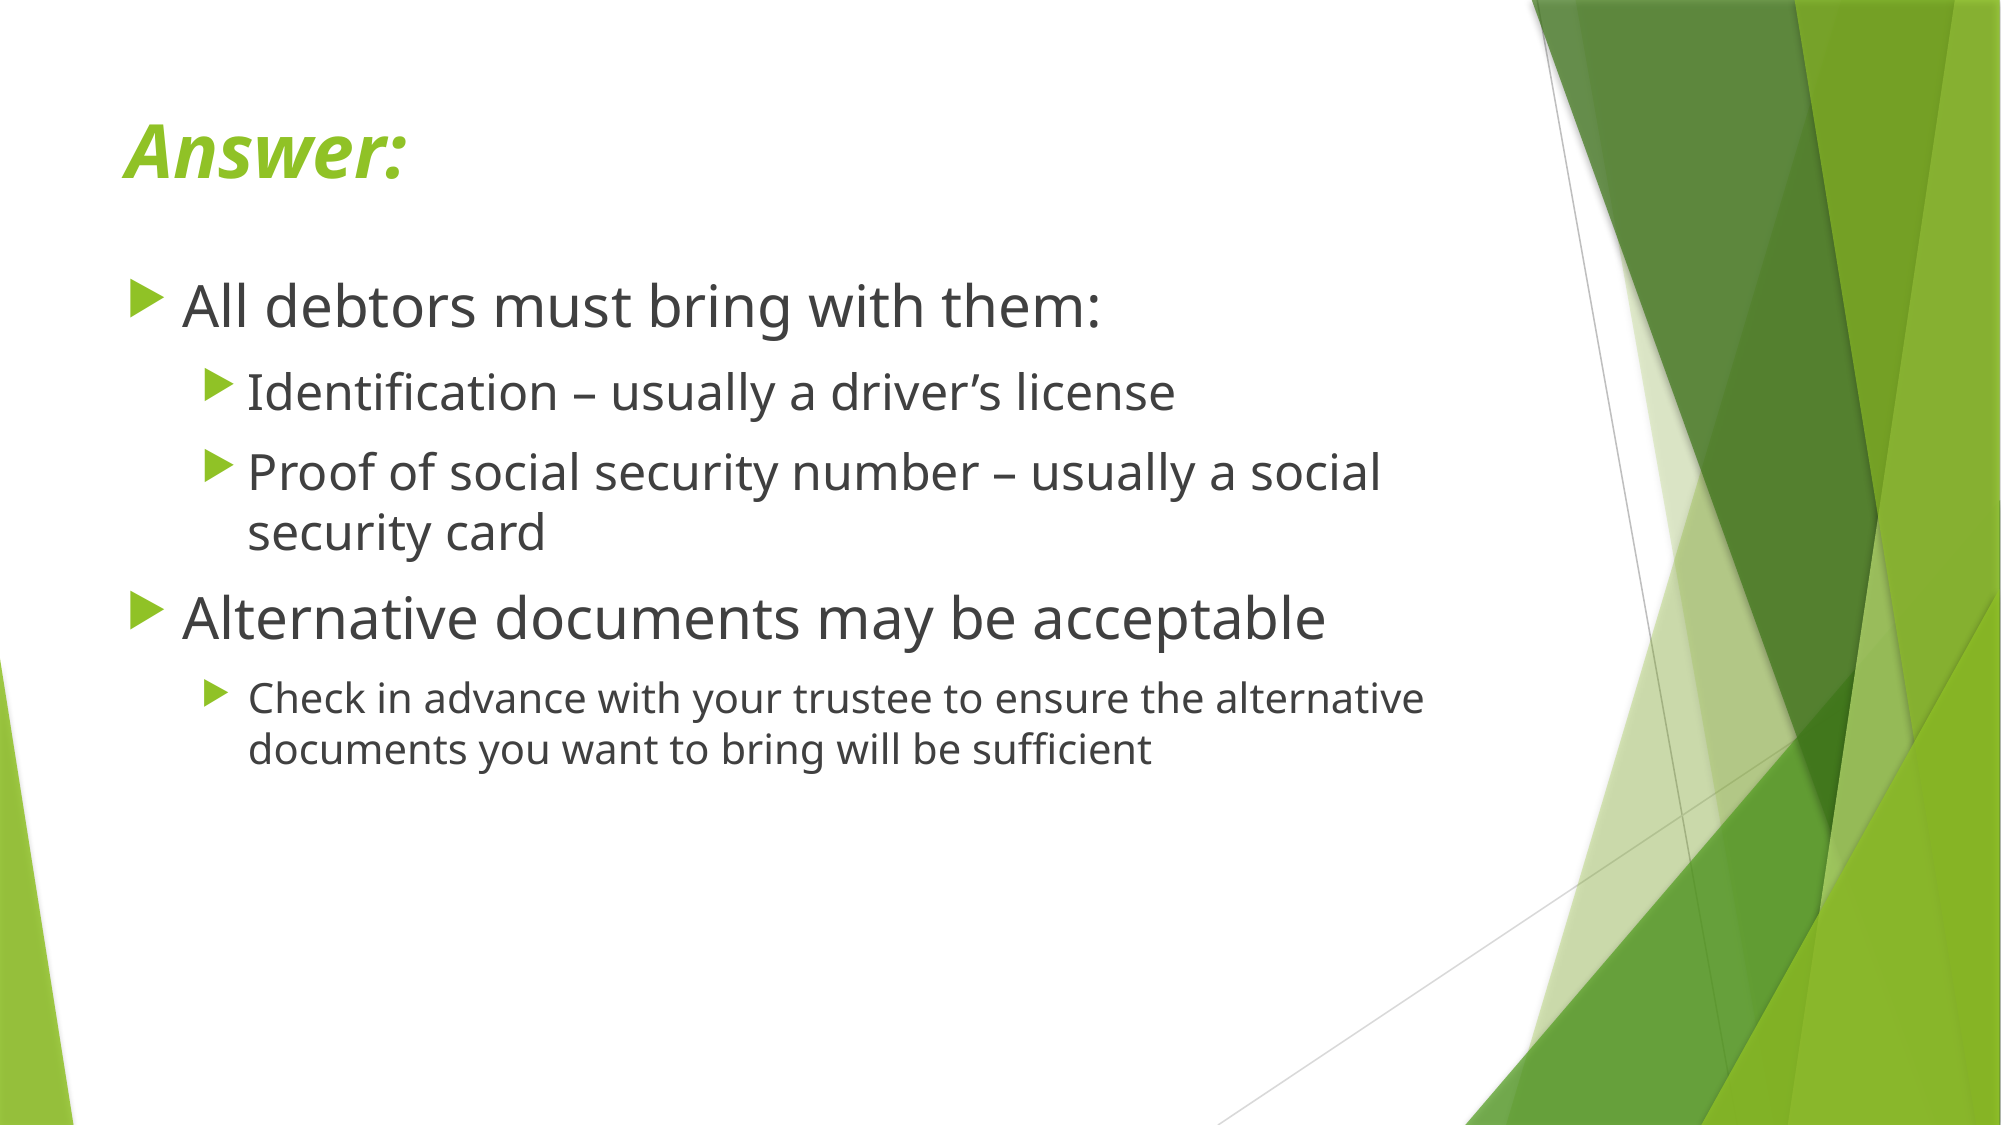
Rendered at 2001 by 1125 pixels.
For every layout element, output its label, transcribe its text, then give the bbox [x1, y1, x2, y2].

list All debtors must bring with them: Identification – usually a driver’s license Proof of social security number – usually a social security card Alternative documents may be acceptable Check in advance with your trustee to ensure the alternative documents you want to bring will be sufficient [111, 261, 1522, 991]
title Answer: [111, 95, 1522, 261]
